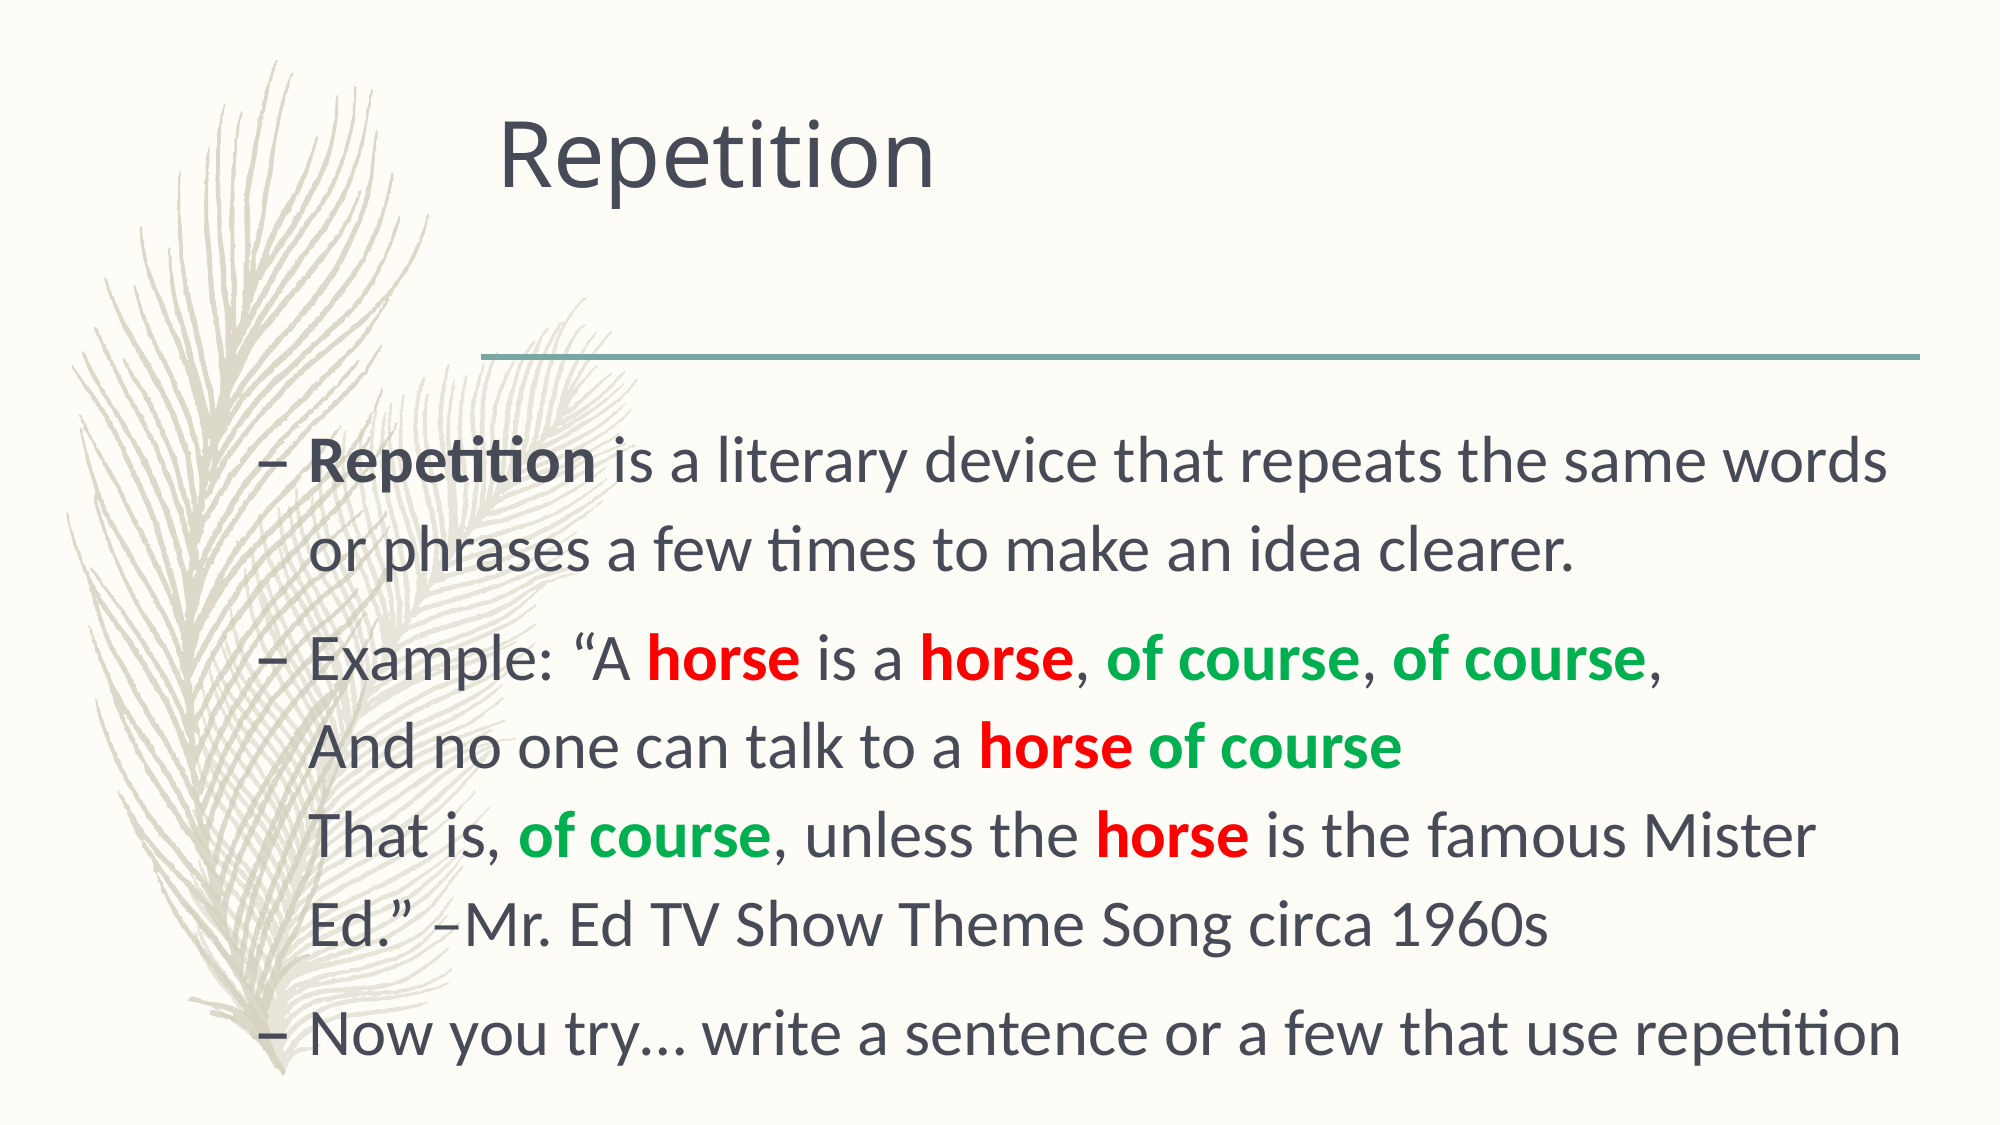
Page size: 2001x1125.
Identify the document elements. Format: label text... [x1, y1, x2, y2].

title Repetition [481, 93, 1920, 350]
list Repetition is a literary device that repeats the same words or phrases a few times to make an idea clearer. Example: “A horse is a horse, of course, of course, And no one can talk to a horse of course That is, of course, unless the horse is the famous Mister Ed.” –Mr. Ed TV Show Theme Song circa 1960s Now you try… write a sentence or a few that use repetition [241, 399, 1935, 1087]
